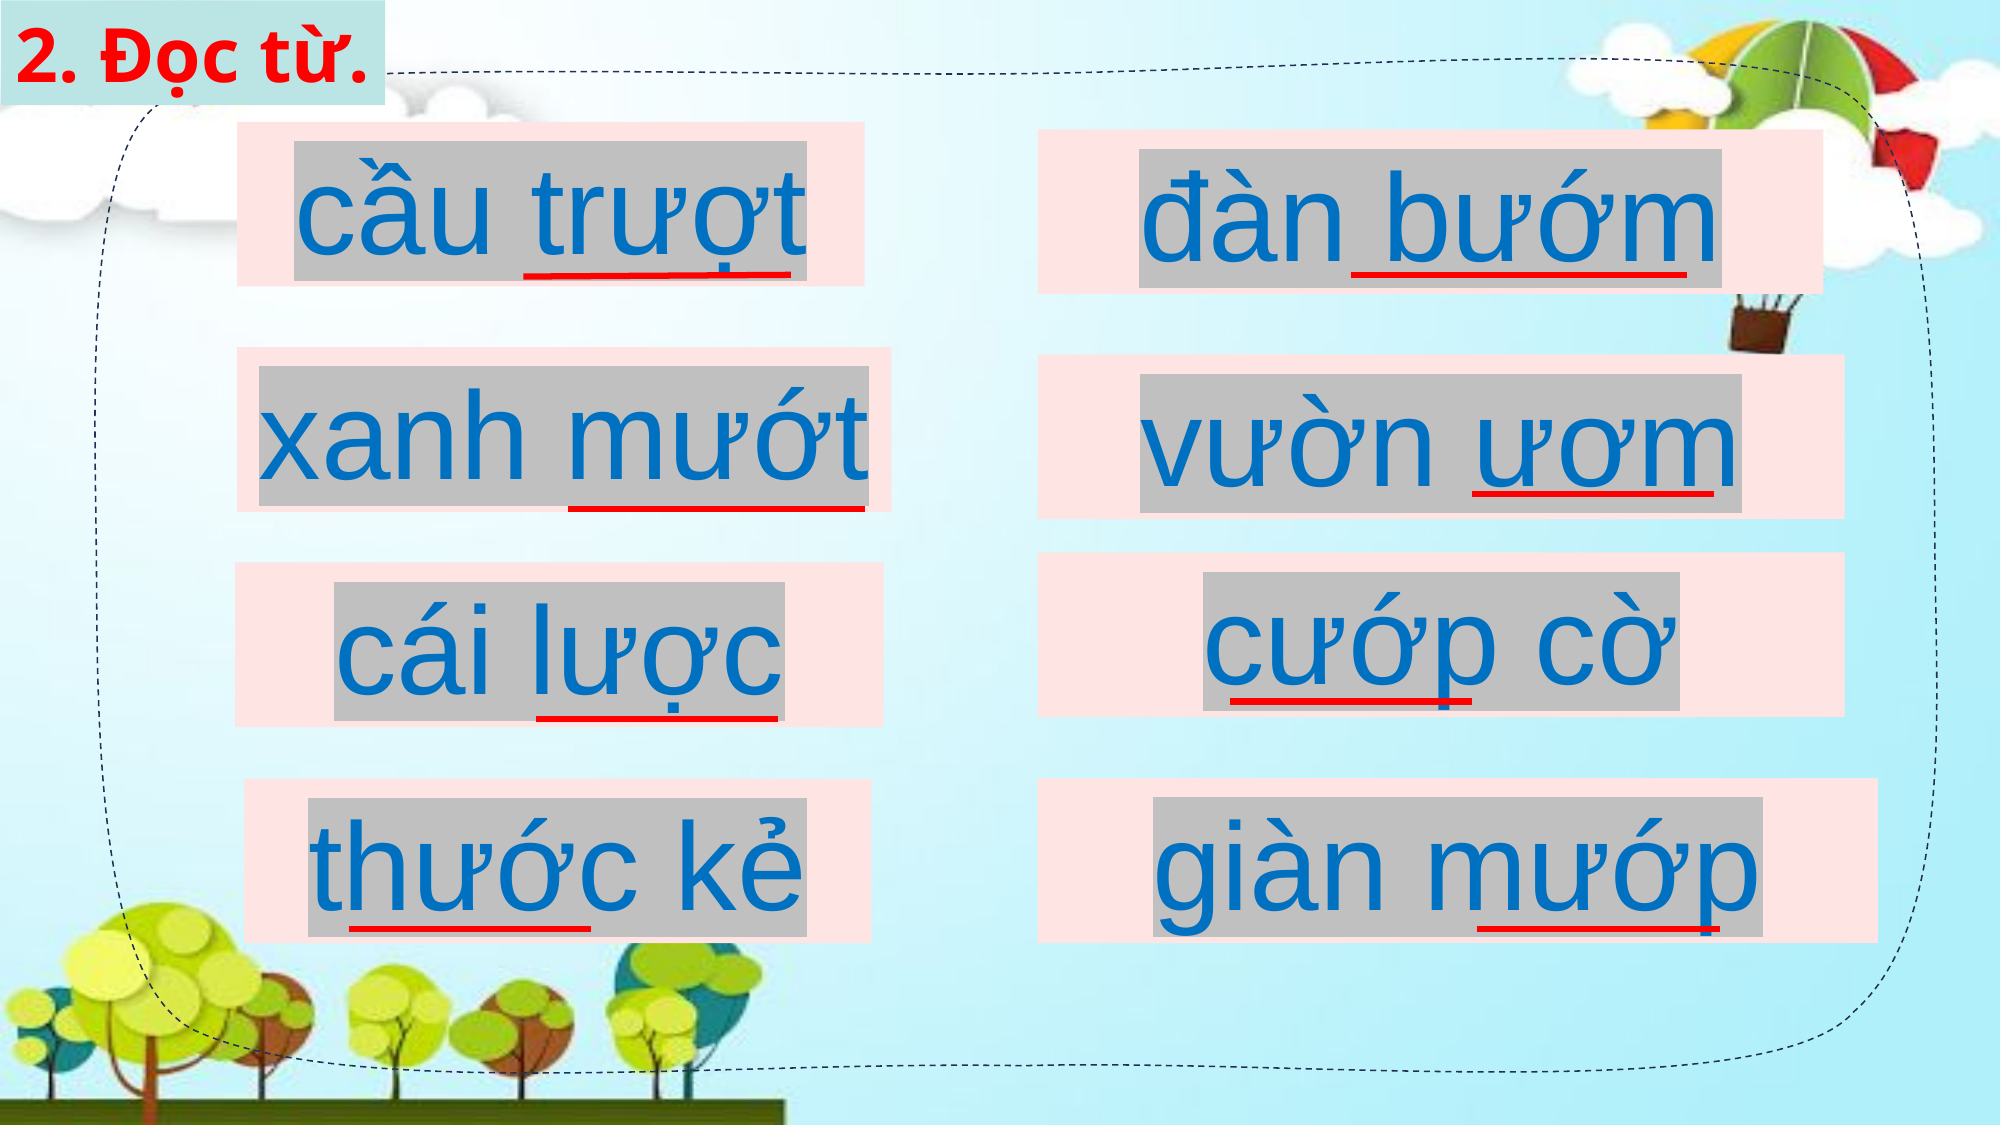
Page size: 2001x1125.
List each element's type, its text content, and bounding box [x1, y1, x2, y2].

text_box đàn bướm [1037, 129, 1824, 294]
text_box cái lược [235, 562, 884, 728]
text_box vườn ươm [1037, 354, 1845, 520]
text_box 2. Đọc từ. [0, 0, 386, 106]
text_box thước kẻ [244, 778, 872, 944]
text_box cướp cờ [1037, 552, 1845, 718]
text_box giàn mướp [1037, 778, 1878, 943]
picture [0, 0, 2001, 1125]
text_box cầu trượt [237, 121, 865, 287]
text_box xanh mướt [237, 347, 892, 512]
